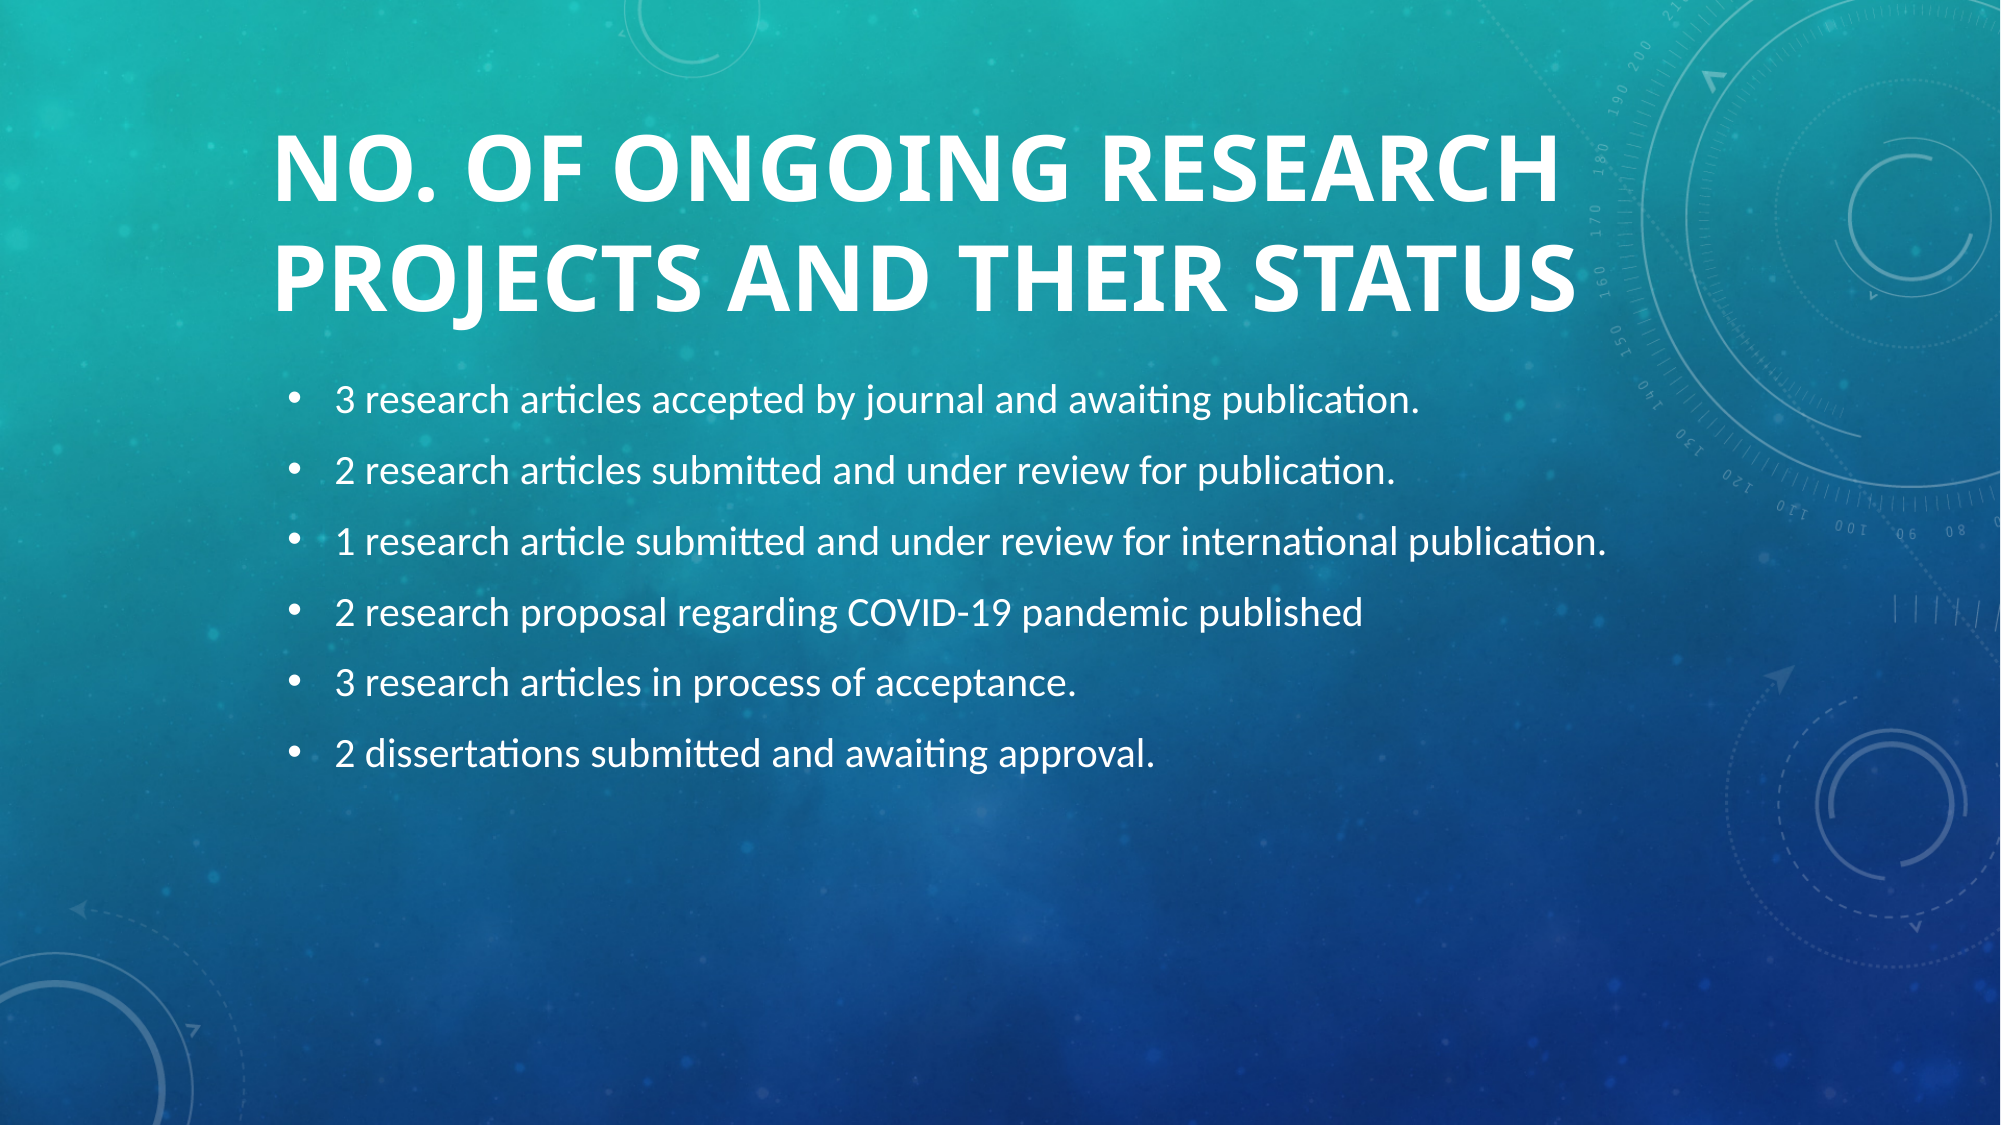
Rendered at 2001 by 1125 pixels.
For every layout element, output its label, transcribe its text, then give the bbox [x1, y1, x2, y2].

picture [0, 0, 2001, 1125]
title No. of ongoing research projects and their status [255, 99, 1775, 339]
list 3 research articles accepted by journal and awaiting publication. 2 research articles submitted and under review for publication. 1 research article submitted and under review for international publication. 2 research proposal regarding COVID-19 pandemic published 3 research articles in process of acceptance. 2 dissertations submitted and awaiting approval. [197, 351, 1775, 863]
